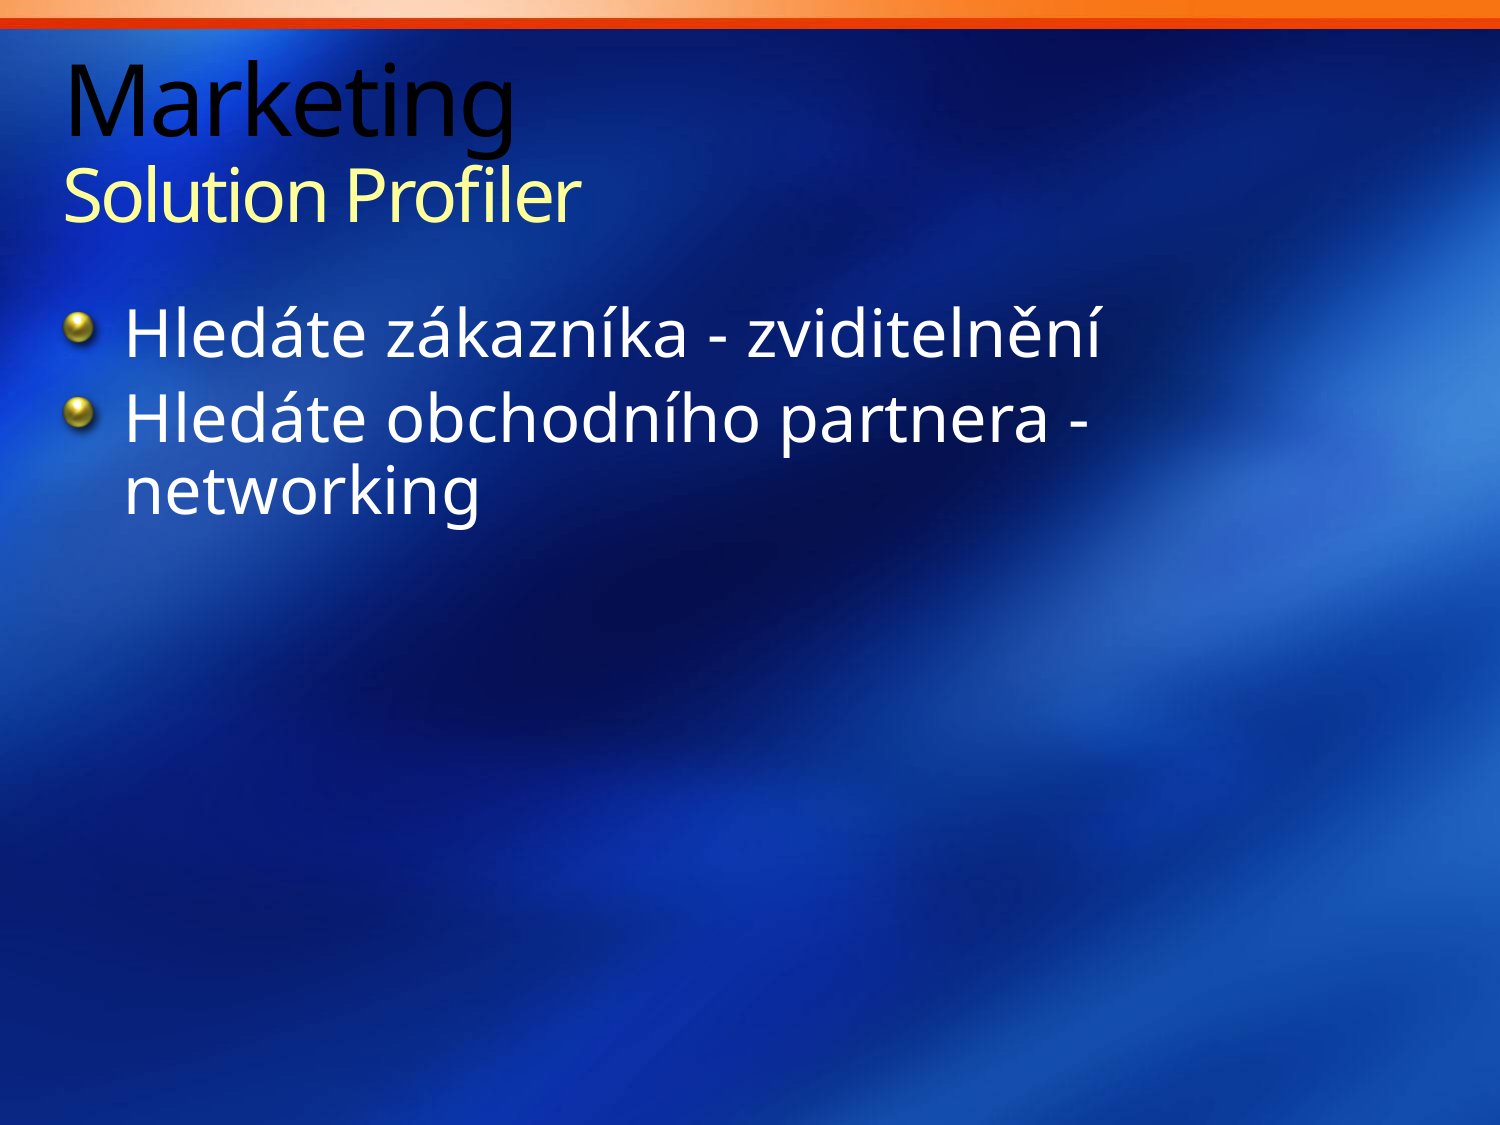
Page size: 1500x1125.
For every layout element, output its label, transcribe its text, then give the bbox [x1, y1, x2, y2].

title Marketing Solution Profiler [62, 50, 1450, 241]
picture [0, 0, 1500, 1125]
list Hledáte zákazníka - zviditelnění Hledáte obchodního partnera - networking [58, 299, 1434, 706]
